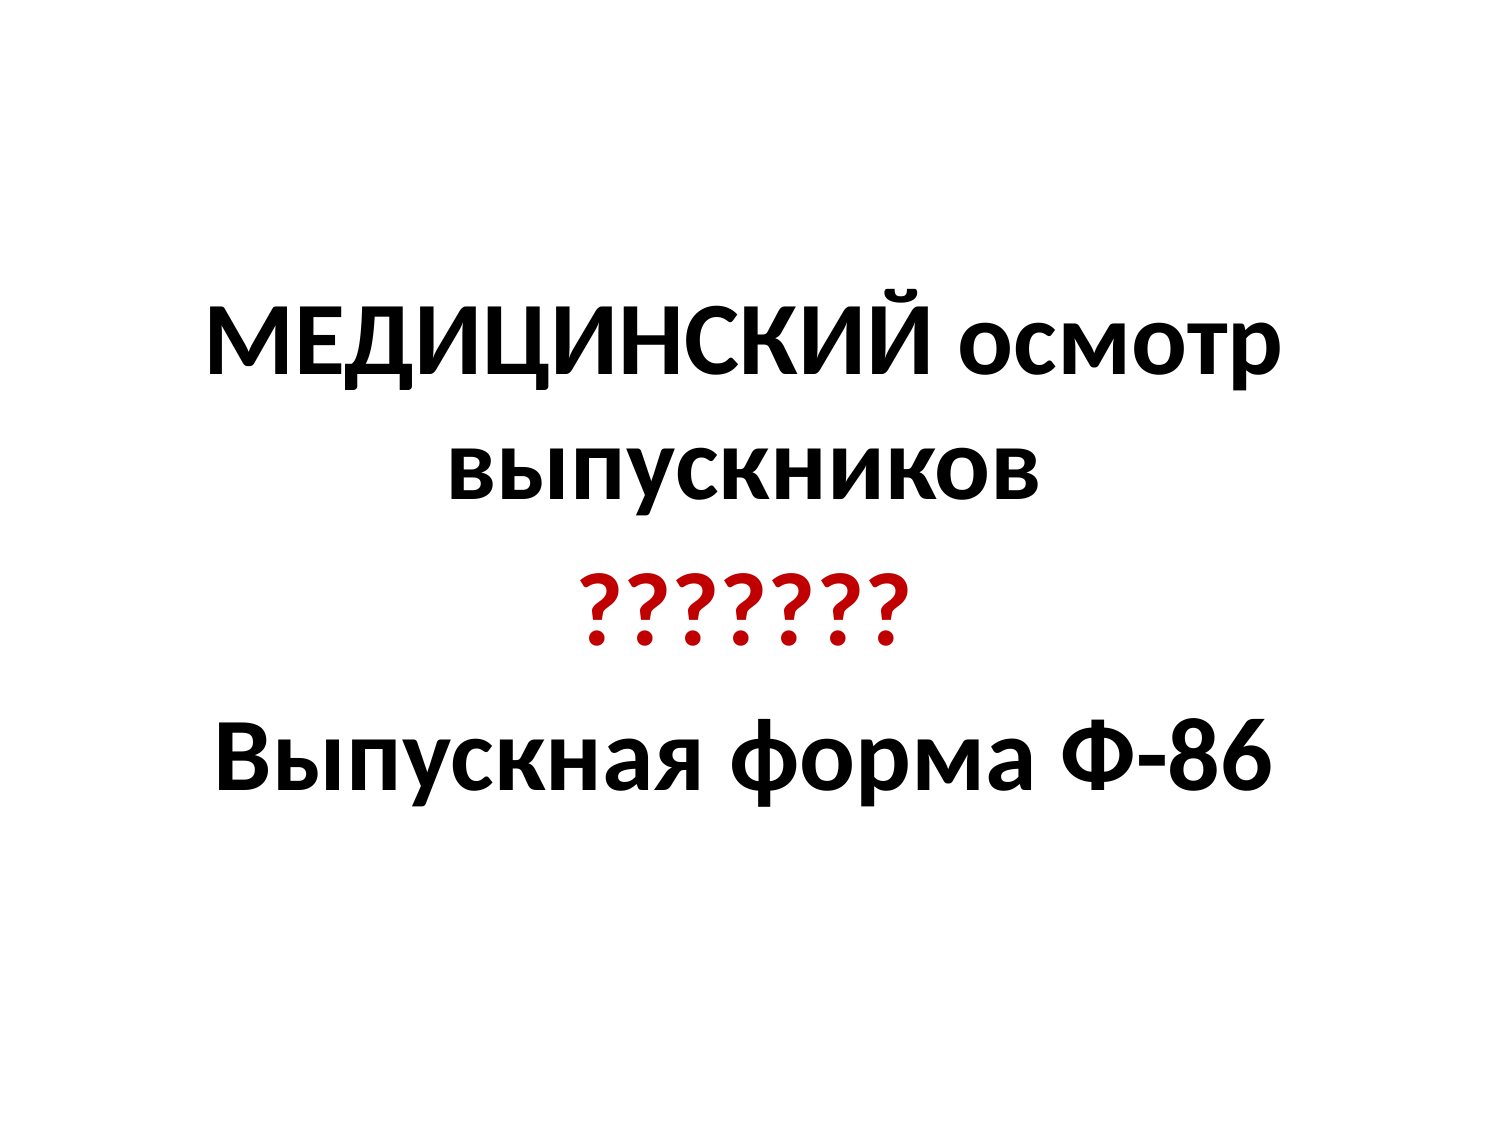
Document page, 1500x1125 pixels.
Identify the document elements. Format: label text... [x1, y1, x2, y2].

list МЕДИЦИНСКИЙ осмотр выпускников ??????? Выпускная форма Ф-86 [75, 262, 1425, 1005]
